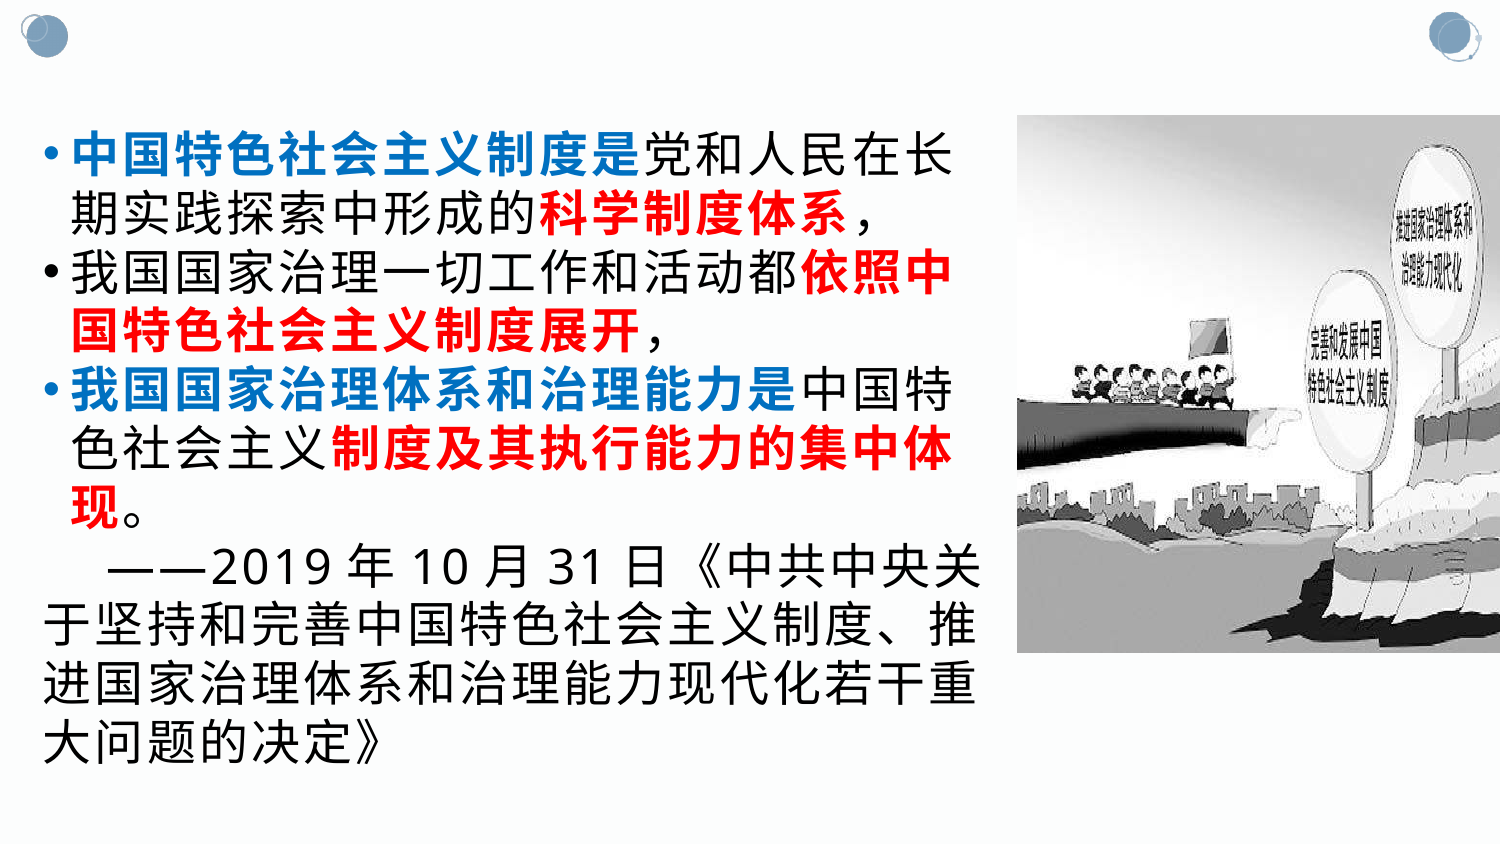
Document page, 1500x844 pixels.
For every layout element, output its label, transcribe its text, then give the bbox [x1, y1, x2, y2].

picture [1017, 115, 1500, 653]
picture [1411, 0, 1500, 73]
list 中国特色社会主义制度是党和人民在长期实践探索中形成的科学制度体系， 我国国家治理一切工作和活动都依照中国特色社会主义制度展开， 我国国家治理体系和治理能力是中国特色社会主义制度及其执行能力的集中体现。 ——2019年10月31日《中共中央关于坚持和完善中国特色社会主义制度、推进国家治理体系和治理能力现代化若干重大问题的决定》 [28, 115, 1007, 779]
picture [0, 0, 89, 73]
